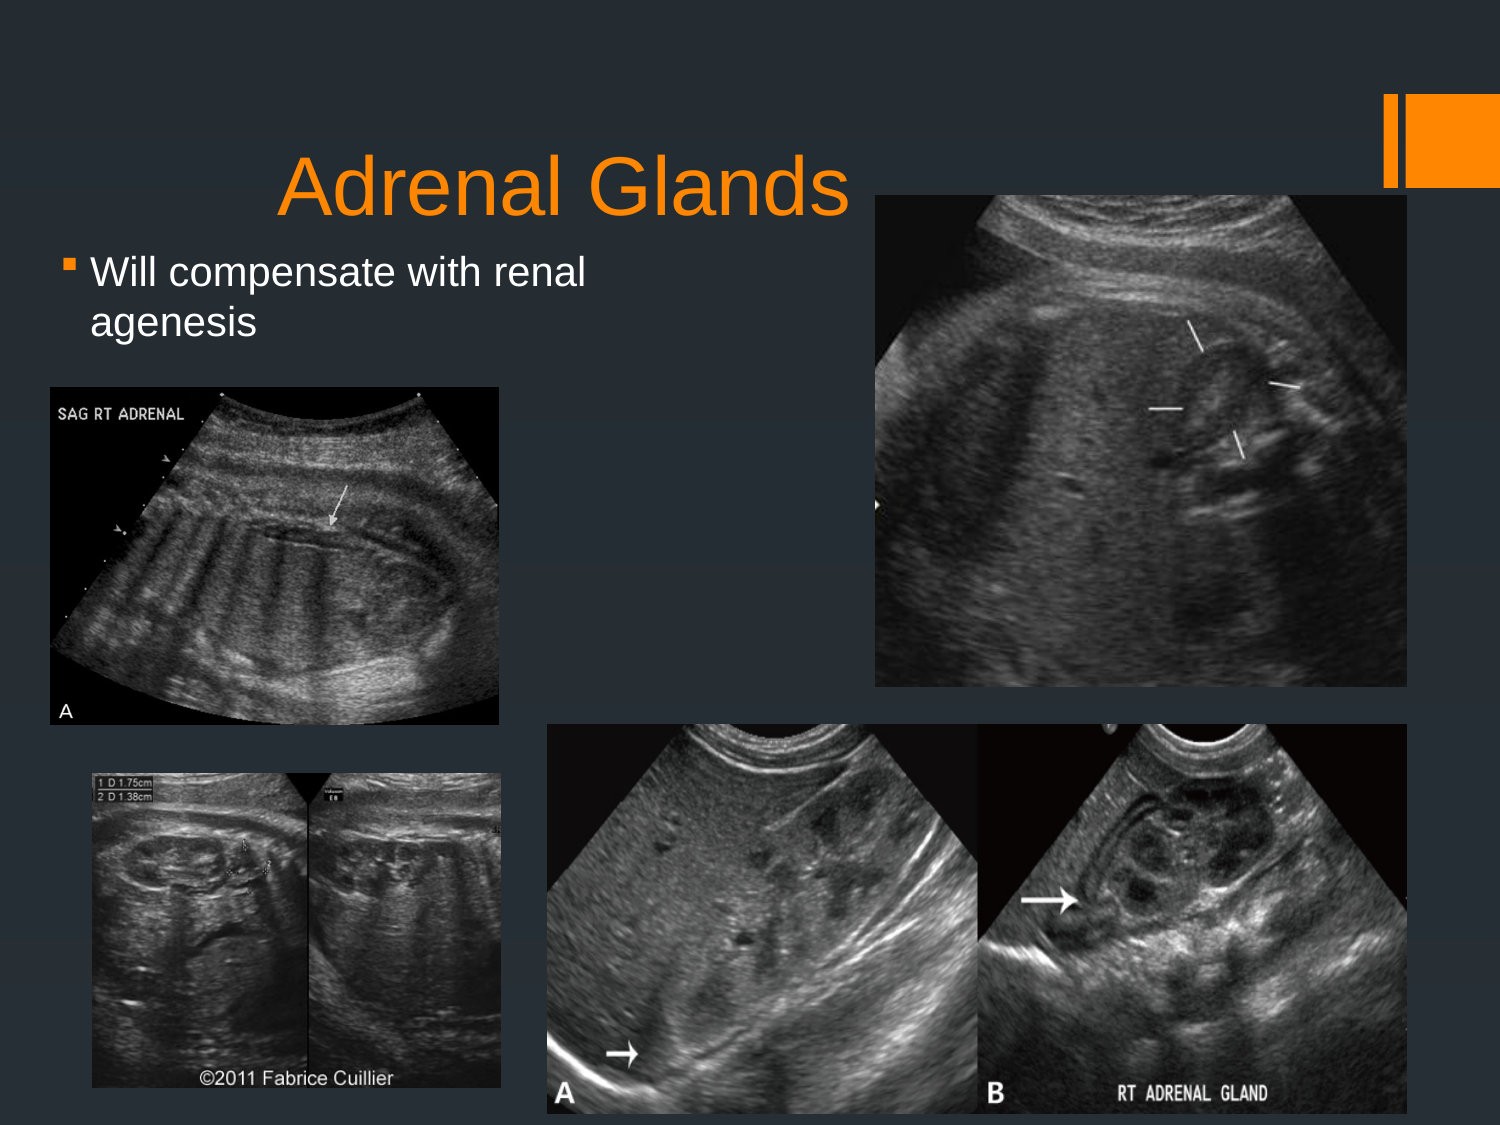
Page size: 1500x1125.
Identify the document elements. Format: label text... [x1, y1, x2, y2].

picture [91, 772, 502, 1088]
picture [546, 724, 1407, 1115]
picture [874, 194, 1407, 687]
picture [49, 386, 500, 726]
list Will compensate with renal agenesis [37, 237, 623, 827]
title Adrenal Glands [262, 50, 1463, 240]
